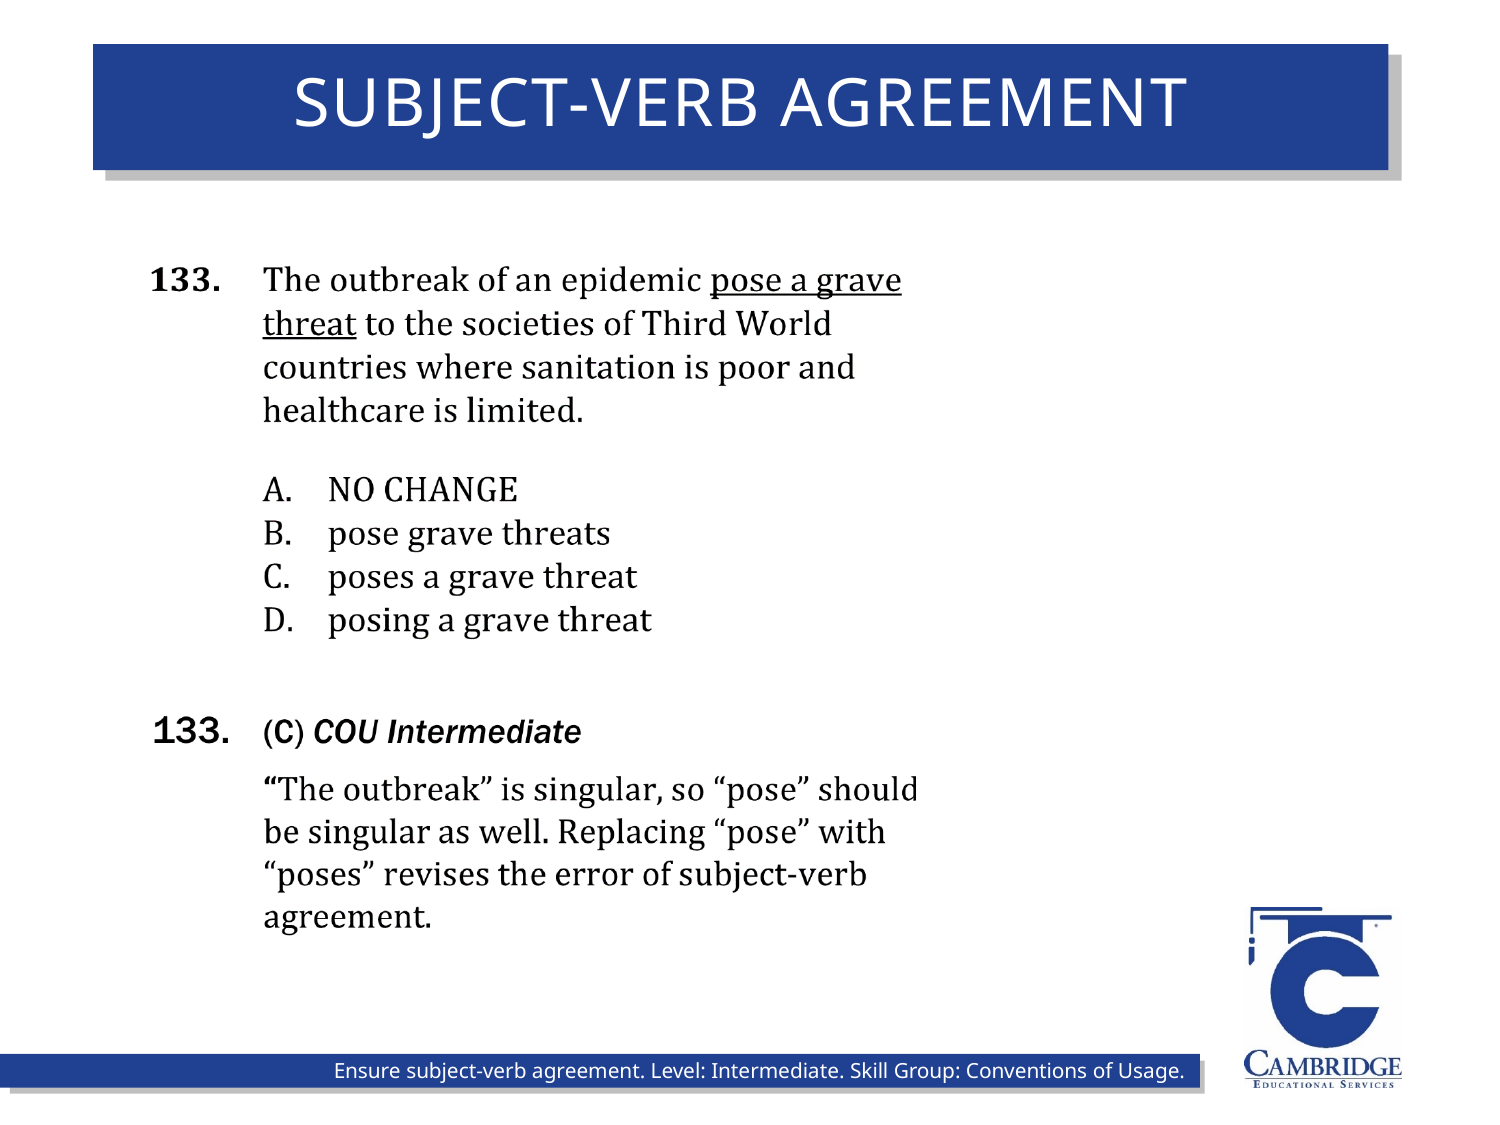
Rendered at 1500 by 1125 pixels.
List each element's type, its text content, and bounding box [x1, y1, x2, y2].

picture [144, 250, 916, 649]
picture [144, 702, 916, 953]
picture [1244, 907, 1403, 1088]
title Subject-verb agreement [93, 44, 1389, 171]
text_box [104, 53, 1403, 182]
footer Ensure subject-verb agreement. Level: Intermediate. Skill Group: Conventions of Usage. [0, 1053, 1200, 1088]
text_box [9, 1059, 1206, 1095]
